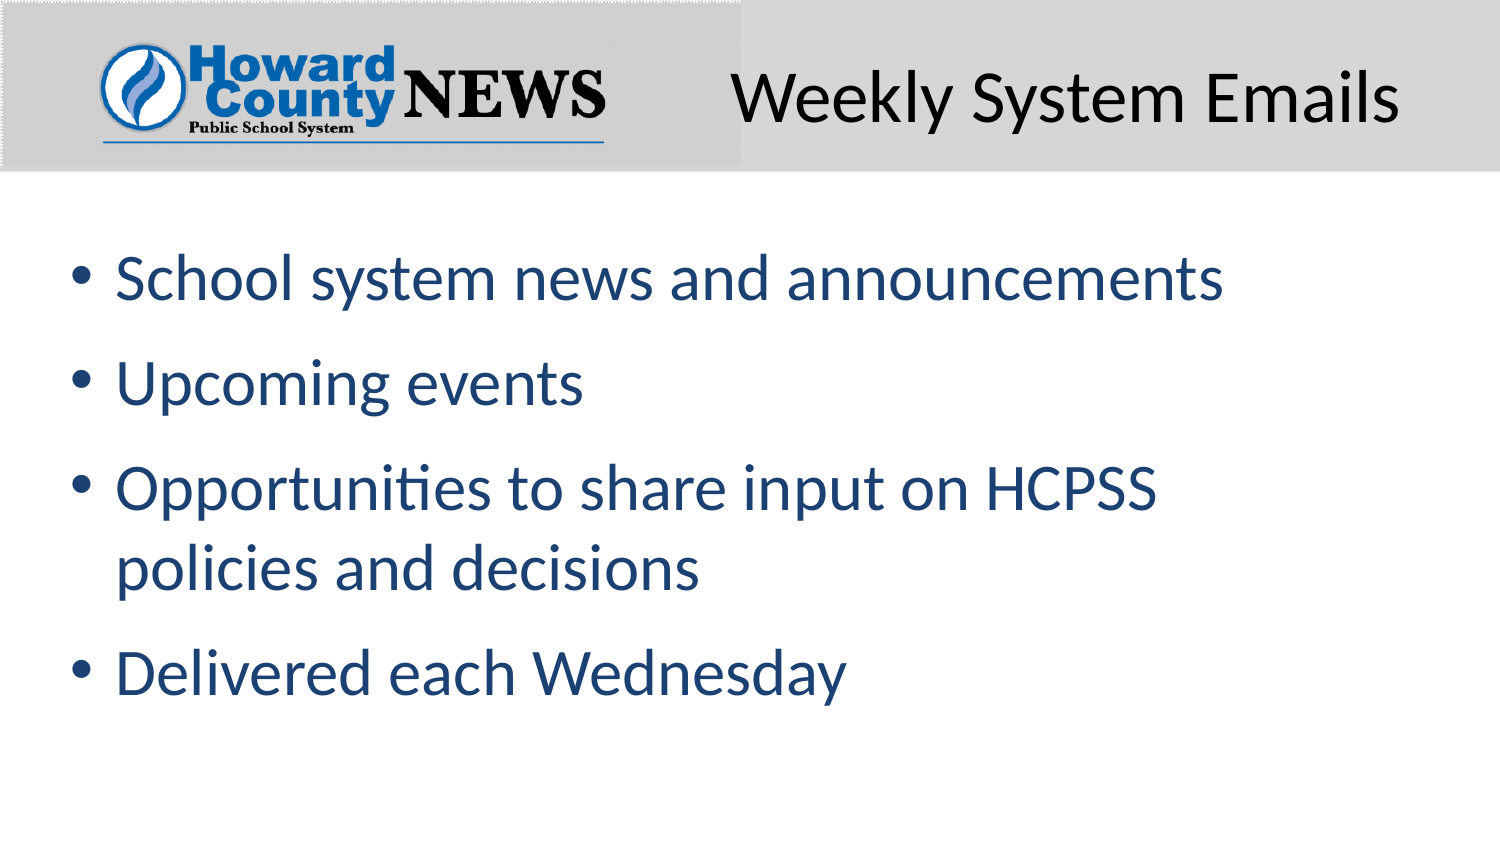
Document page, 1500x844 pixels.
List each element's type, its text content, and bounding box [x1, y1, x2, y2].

text_box School system news and announcements Upcoming events Opportunities to share input on HCPSS policies and decisions Delivered each Wednesday [25, 226, 1269, 722]
text_box Weekly System Emails [744, 40, 1429, 147]
text_box [741, 0, 1500, 172]
picture [0, 0, 741, 166]
